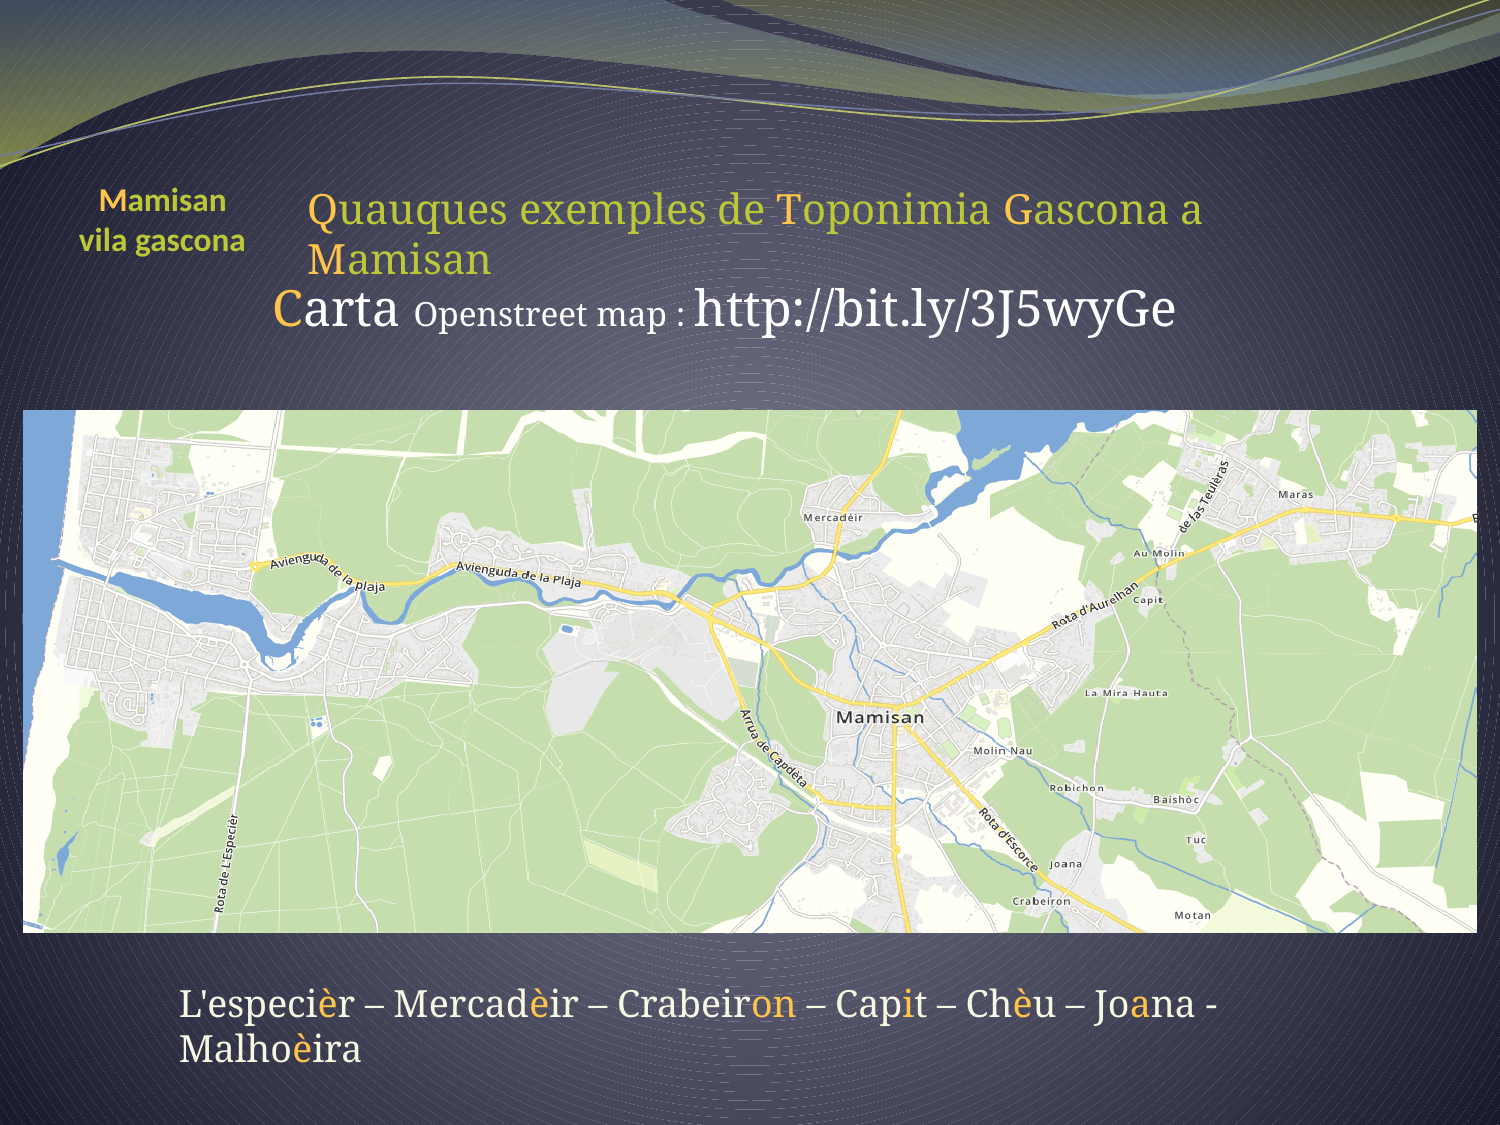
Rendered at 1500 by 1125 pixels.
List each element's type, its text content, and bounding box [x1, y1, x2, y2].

picture [23, 409, 1477, 933]
text_box L'especièr – Mercadèir – Crabeiron – Capit – Chèu – Joana - Malhoèira [163, 972, 1395, 1078]
text_box Quauques exemples de Toponimia Gascona a Mamisan [292, 175, 1336, 291]
text_box Carta Openstreet map : http://bit.ly/3J5wyGe [257, 269, 1193, 345]
title Mamisan vila gascona [70, 164, 258, 258]
